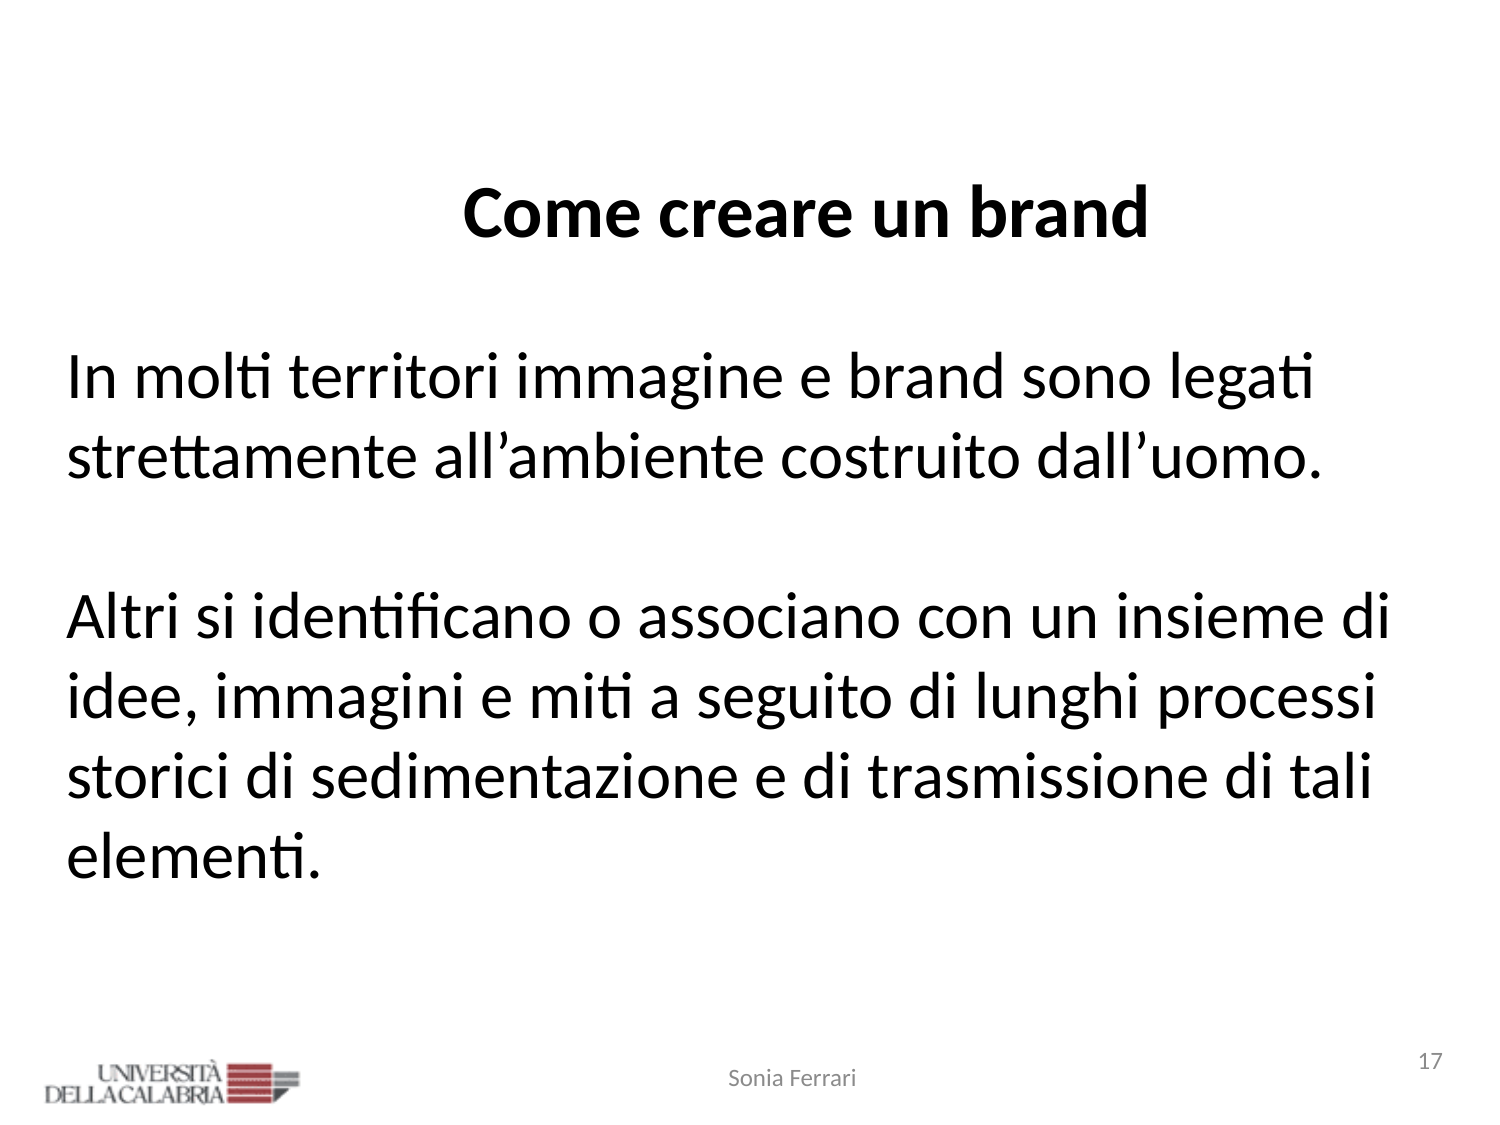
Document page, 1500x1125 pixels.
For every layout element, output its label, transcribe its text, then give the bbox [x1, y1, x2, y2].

text_box Come creare un brand In molti territori immagine e brand sono legati strettamente all’ambiente costruito dall’uomo. Altri si identificano o associano con un insieme di idee, immagini e miti a seguito di lunghi processi storici di sedimentazione e di trasmissione di tali elementi. [51, 154, 1500, 900]
footer Sonia Ferrari [395, 1046, 1190, 1107]
picture [29, 1058, 320, 1107]
slide_number 17 [1295, 1029, 1459, 1090]
